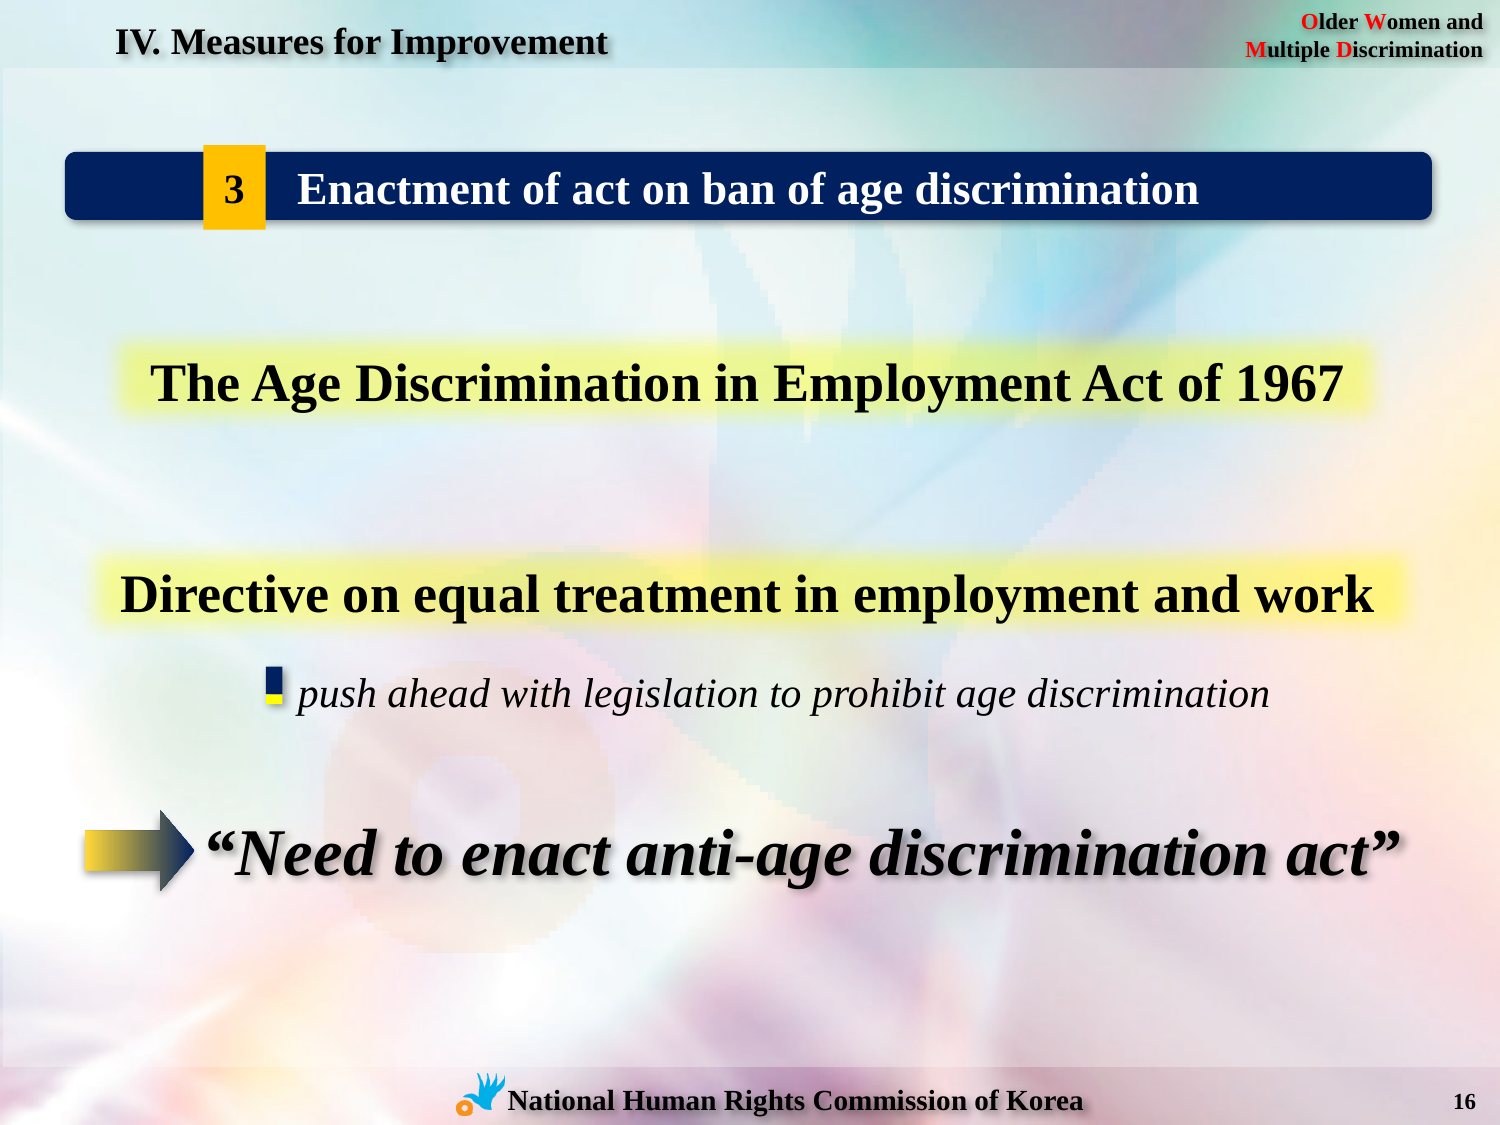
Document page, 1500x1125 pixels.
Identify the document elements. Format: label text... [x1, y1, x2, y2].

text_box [64, 324, 1433, 432]
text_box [64, 534, 1433, 643]
text_box National Human Rights Commission of Korea [506, 1073, 1143, 1124]
text_box [2, 68, 1500, 1067]
text_box 16 [1435, 1079, 1495, 1122]
text_box Enactment of act on ban of age discrimination [268, 149, 1435, 223]
text_box Older Women and Multiple Discrimination [1210, 0, 1499, 70]
text_box 3 [201, 143, 268, 232]
text_box “Need to enact anti-age discrimination act” [187, 801, 1419, 897]
text_box Enactment of act on ban of age discrimination [62, 149, 201, 223]
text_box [265, 666, 283, 705]
text_box IV. Measures for Improvement [100, 1, 1199, 70]
text_box [85, 810, 195, 891]
picture [0, 0, 1500, 1125]
text_box push ahead with legislation to prohibit age discrimination [192, 650, 1376, 723]
